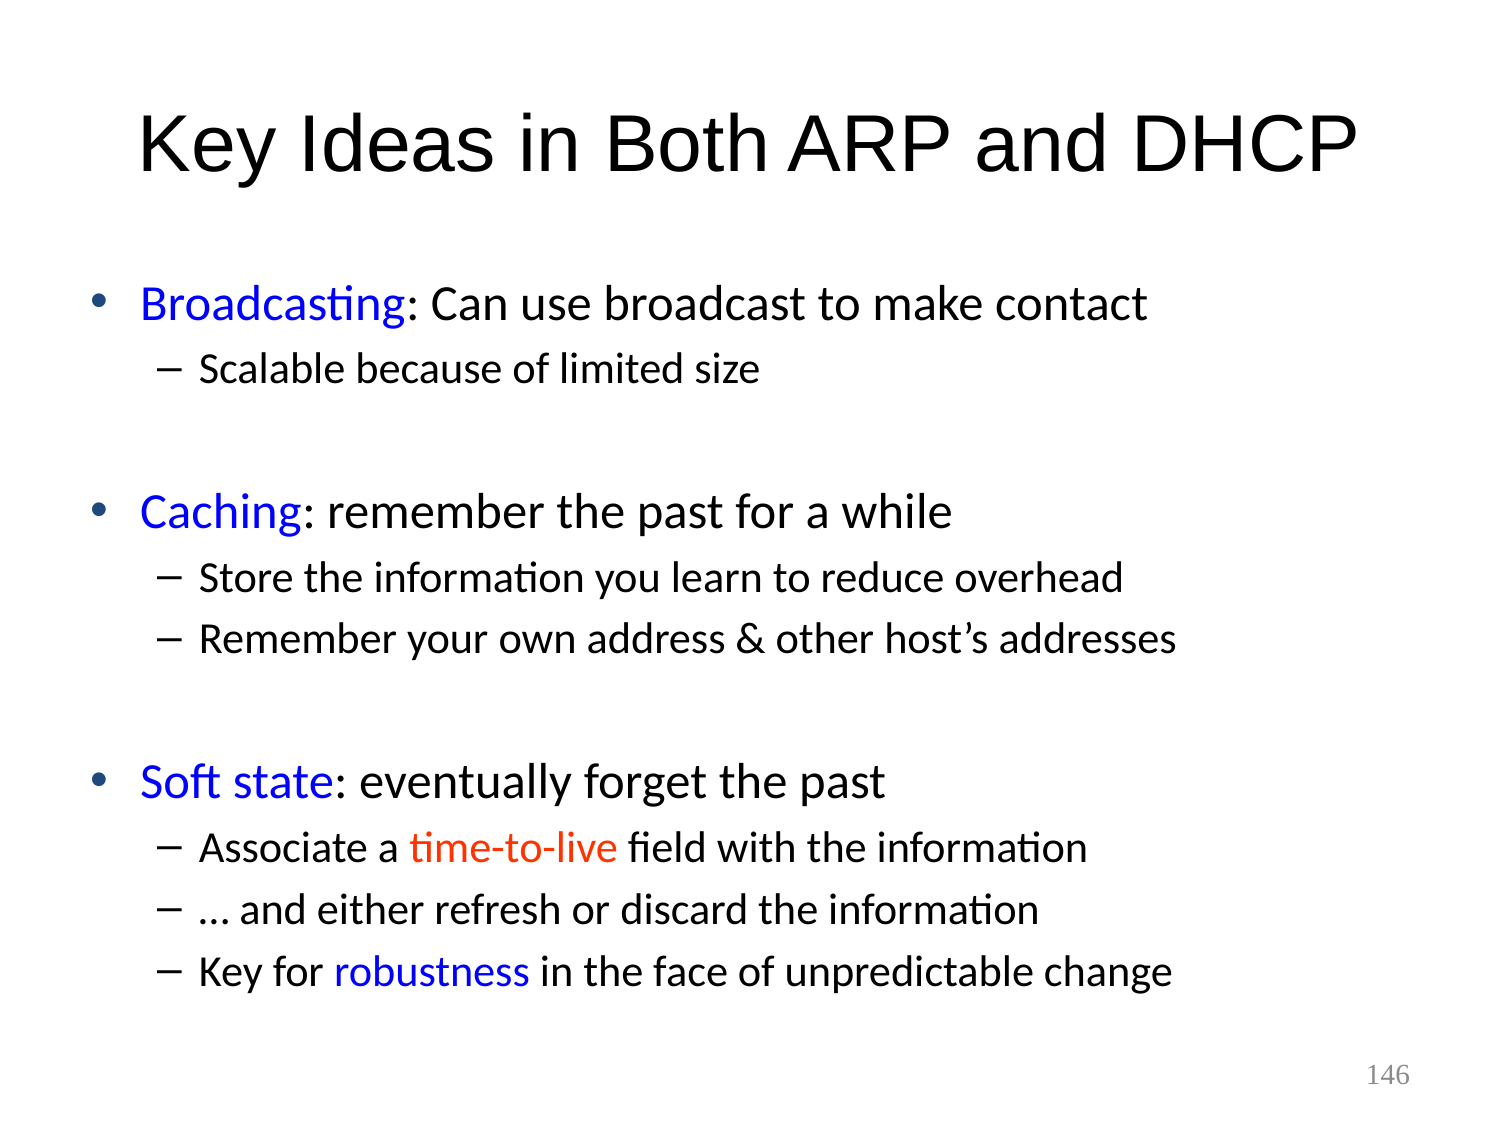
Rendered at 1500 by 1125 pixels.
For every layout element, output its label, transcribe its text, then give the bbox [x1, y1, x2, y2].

list Broadcasting: Can use broadcast to make contact Scalable because of limited size Caching: remember the past for a while Store the information you learn to reduce overhead Remember your own address & other host’s addresses Soft state: eventually forget the past Associate a time-to-live field with the information … and either refresh or discard the information Key for robustness in the face of unpredictable change [75, 262, 1425, 1005]
title Key Ideas in Both ARP and DHCP [75, 45, 1425, 233]
slide_number 146 [1074, 1042, 1425, 1103]
